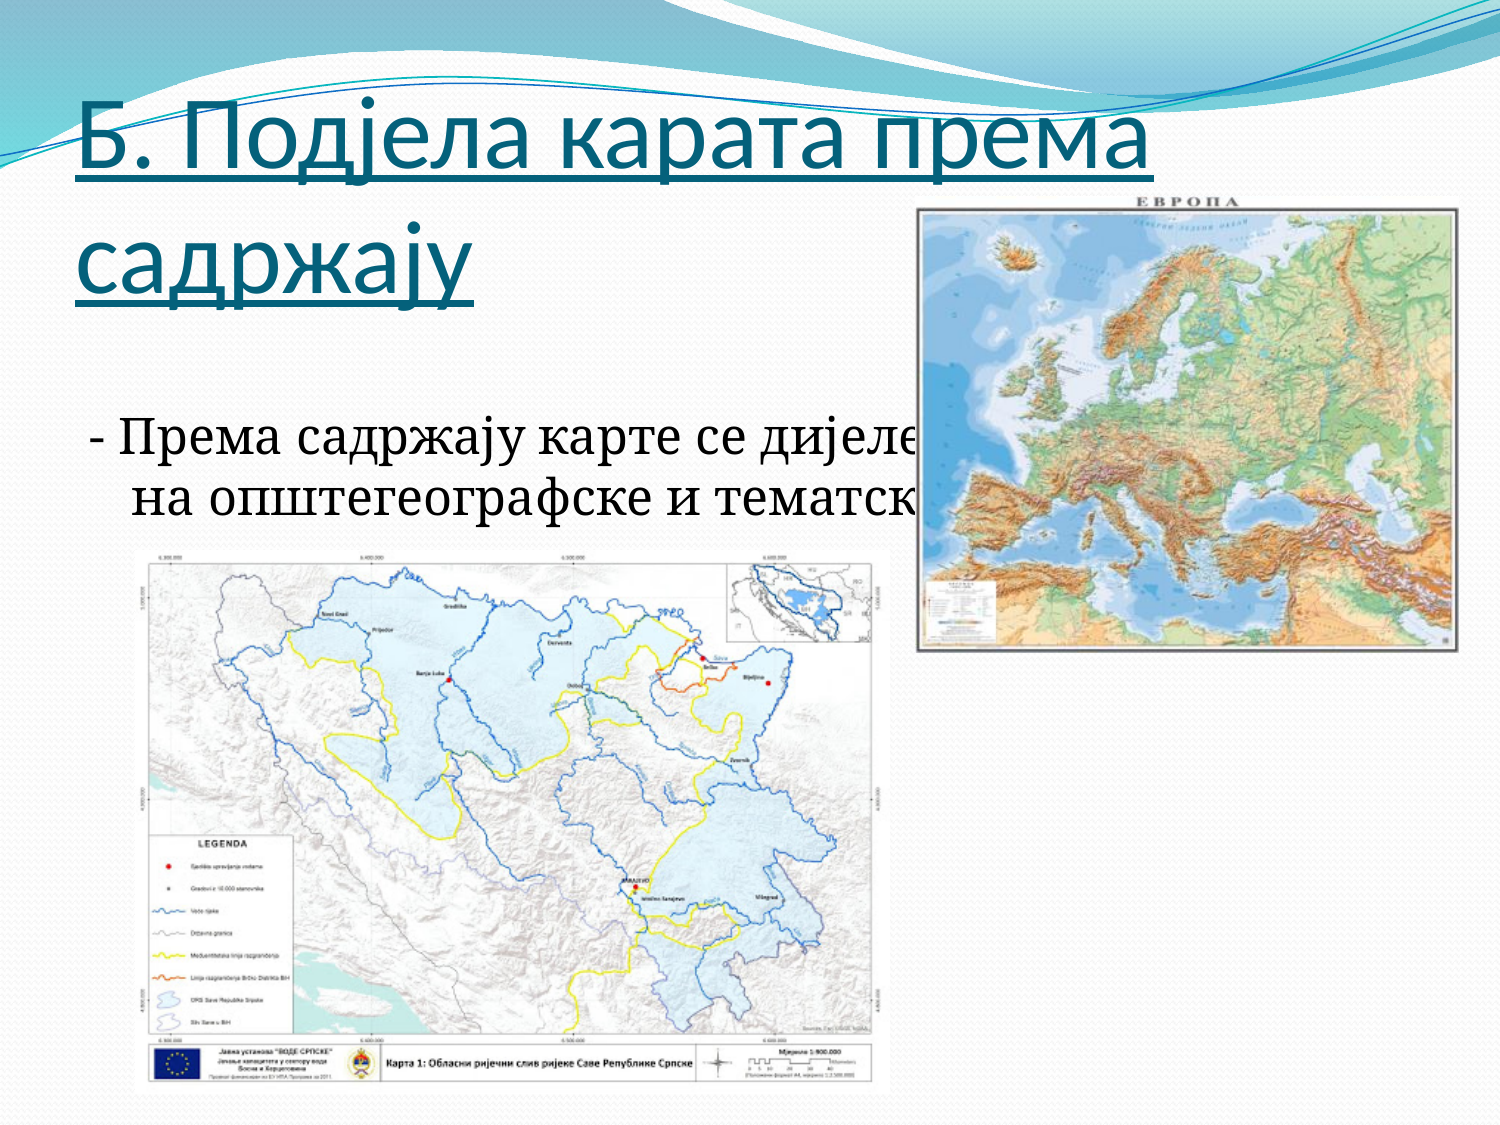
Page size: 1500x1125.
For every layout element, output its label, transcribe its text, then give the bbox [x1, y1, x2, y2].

title Б. Подјела карата према садржају [75, 54, 1459, 315]
picture [915, 196, 1459, 653]
picture [135, 550, 890, 1095]
list - Према садржају карте се дијеле на општегеографске и тематске [75, 326, 908, 539]
